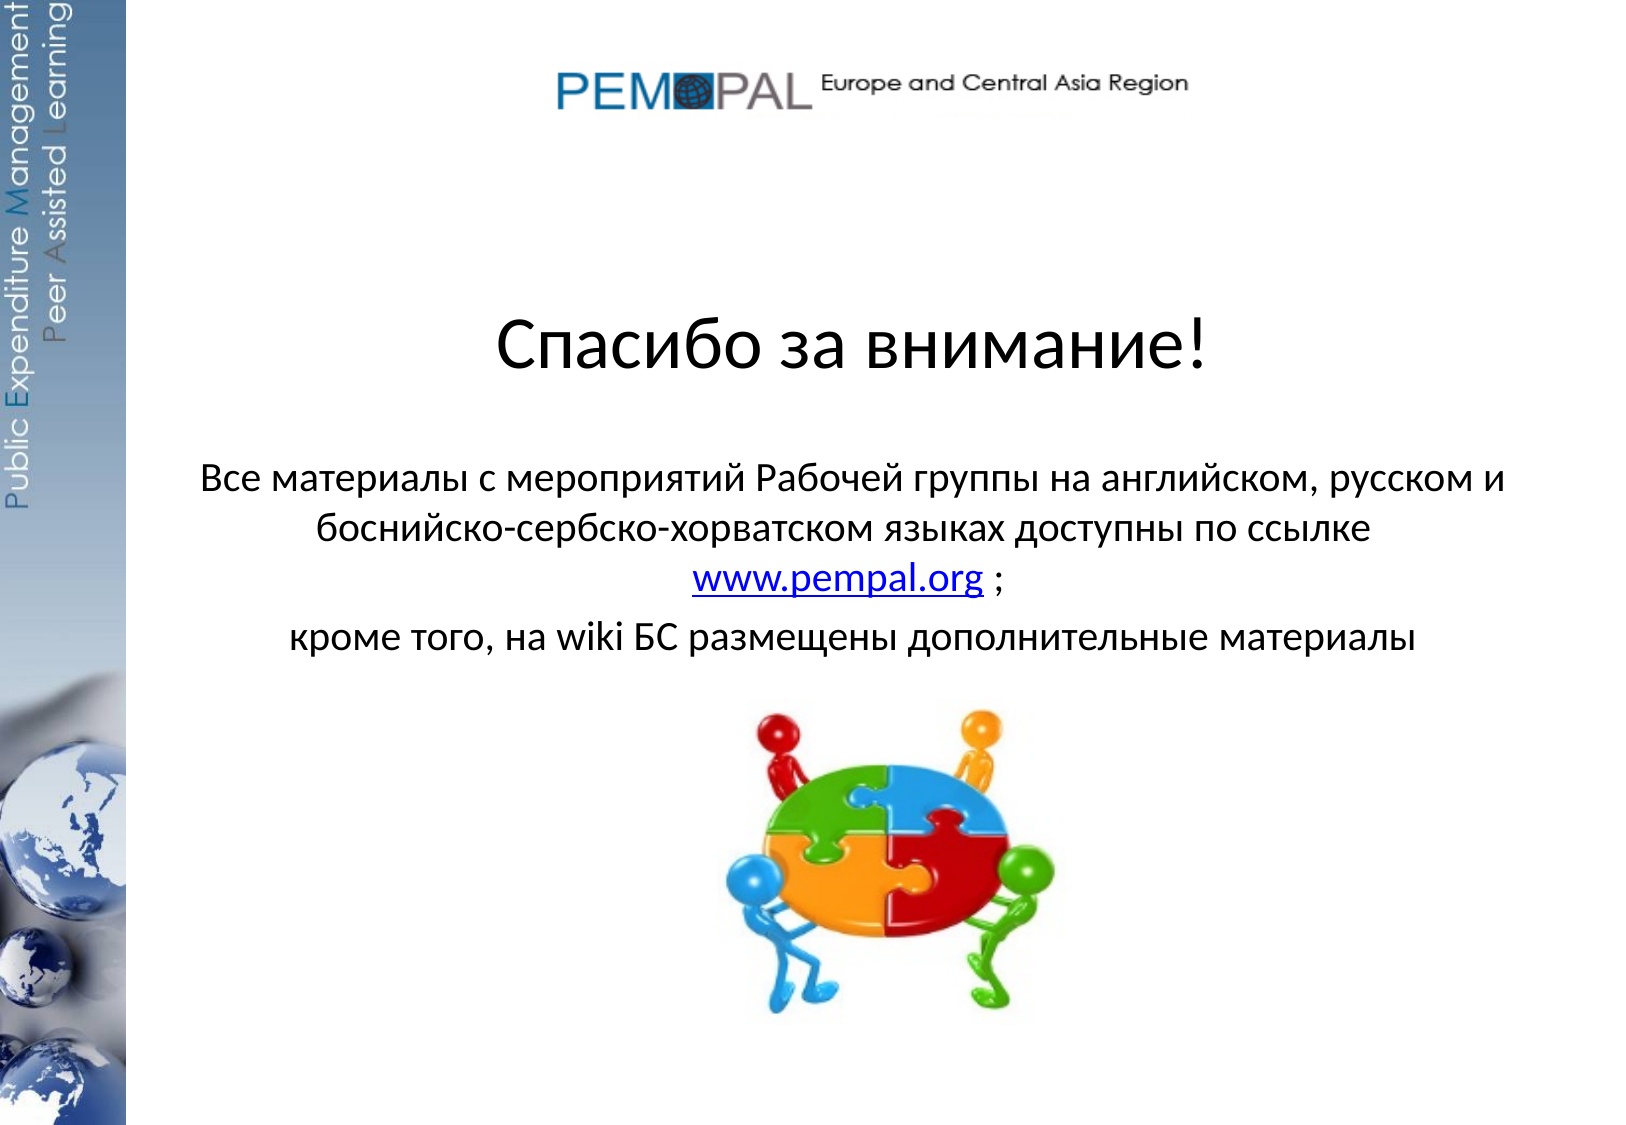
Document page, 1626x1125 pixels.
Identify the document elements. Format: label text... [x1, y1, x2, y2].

subtitle Спасибо за внимание! Все материалы с мероприятий Рабочей группы на английском, русском и боснийско-сербско-хорватском языках доступны по ссылке www.pempal.org ; кроме того, на wiki БС размещены дополнительные материалы [167, 162, 1544, 1101]
picture [554, 62, 1192, 119]
picture [717, 699, 1065, 1026]
picture [0, 0, 126, 1125]
